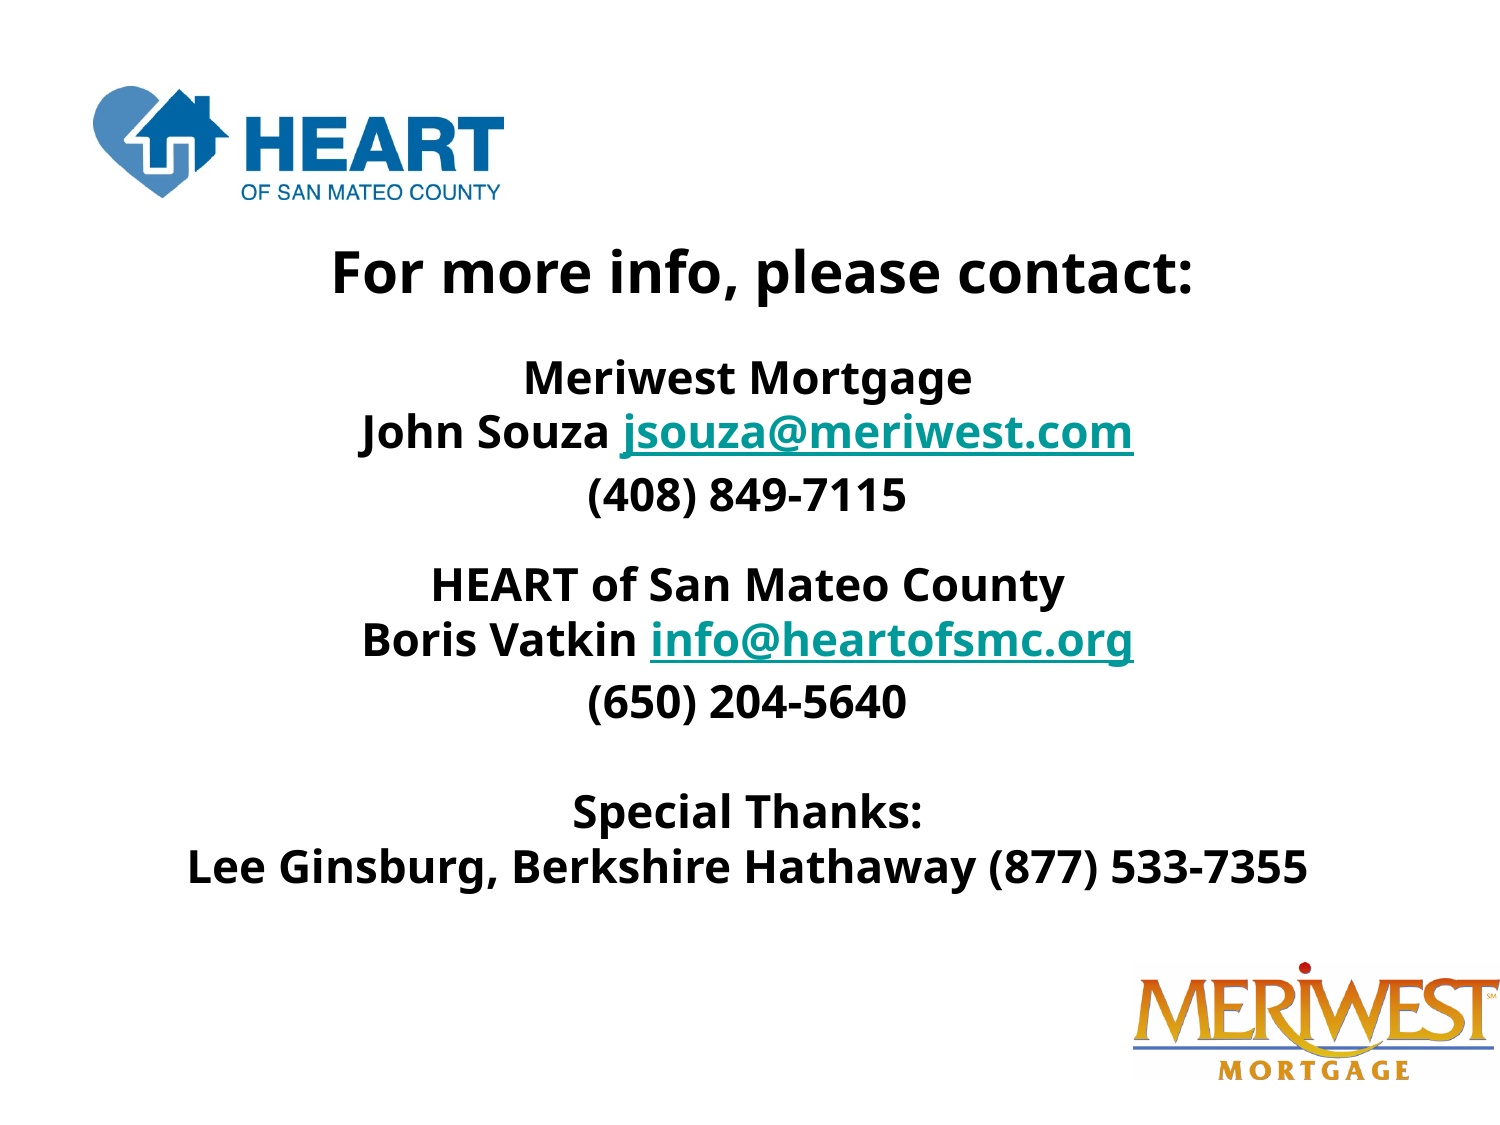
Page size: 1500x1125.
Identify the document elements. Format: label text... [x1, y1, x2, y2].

text_box For more info, please contact: [287, 87, 1238, 412]
picture [93, 85, 504, 201]
picture [1133, 962, 1500, 1080]
text_box Meriwest Mortgage John Souza jsouza@meriwest.com (408) 849-7115 HEART of San Mateo County Boris Vatkin info@heartofsmc.org (650) 204-5640 Special Thanks: Lee Ginsburg, Berkshire Hathaway (877) 533-7355 [112, 299, 1379, 968]
